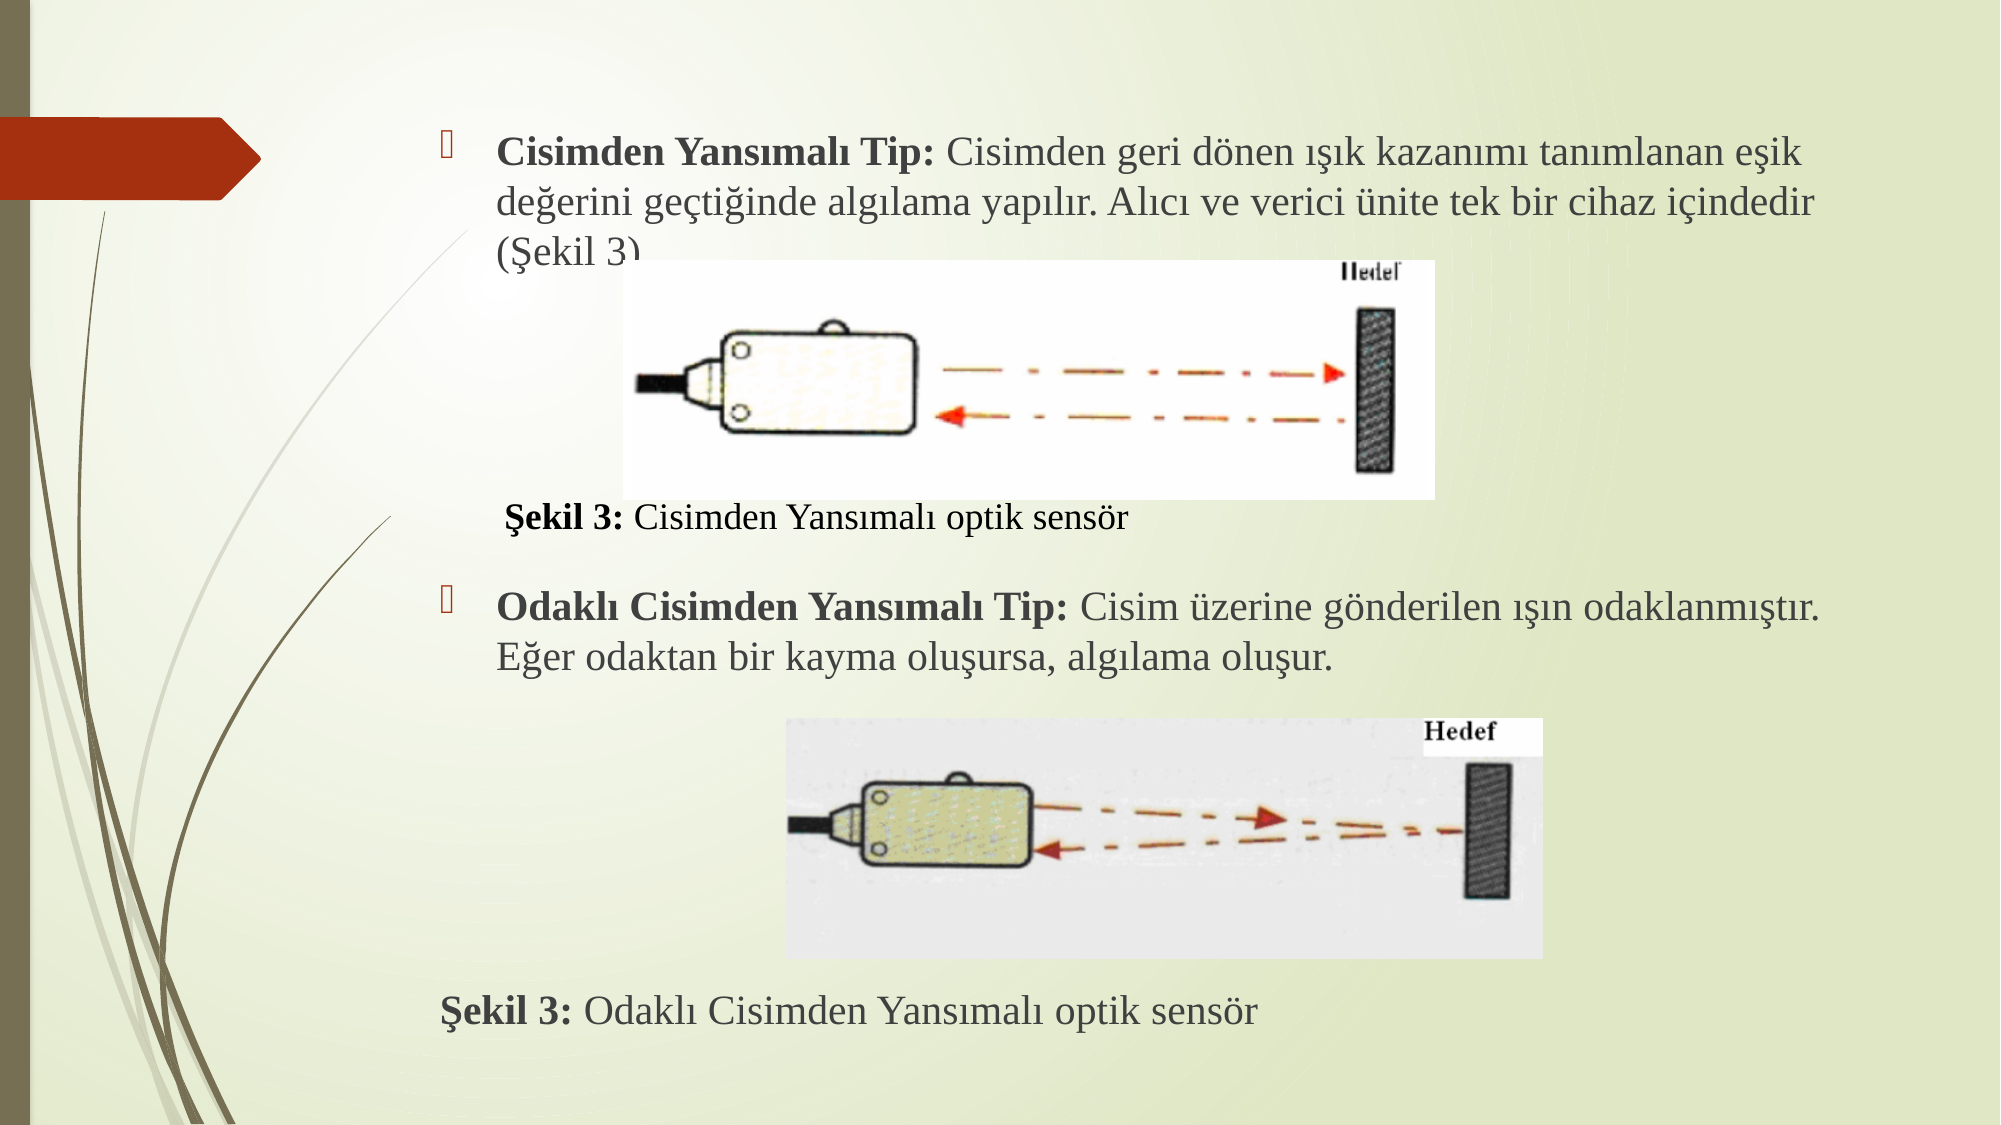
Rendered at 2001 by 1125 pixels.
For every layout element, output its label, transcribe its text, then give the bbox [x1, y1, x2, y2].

picture [786, 718, 1544, 960]
text_box Şekil 3: Cisimden Yansımalı optik sensör [489, 484, 1154, 545]
picture [622, 260, 1435, 500]
list Cisimden Yansımalı Tip: Cisimden geri dönen ışık kazanımı tanımlanan eşik değerini geçtiğinde algılama yapılır. Alıcı ve verici ünite tek bir cihaz içindedir (Şekil 3). Odaklı Cisimden Yansımalı Tip: Cisim üzerine gönderilen ışın odaklanmıştır. Eğer odaktan bir kayma oluşursa, algılama oluşur. Şekil 3: Odaklı Cisimden Yansımalı optik sensör [424, 116, 1888, 1086]
